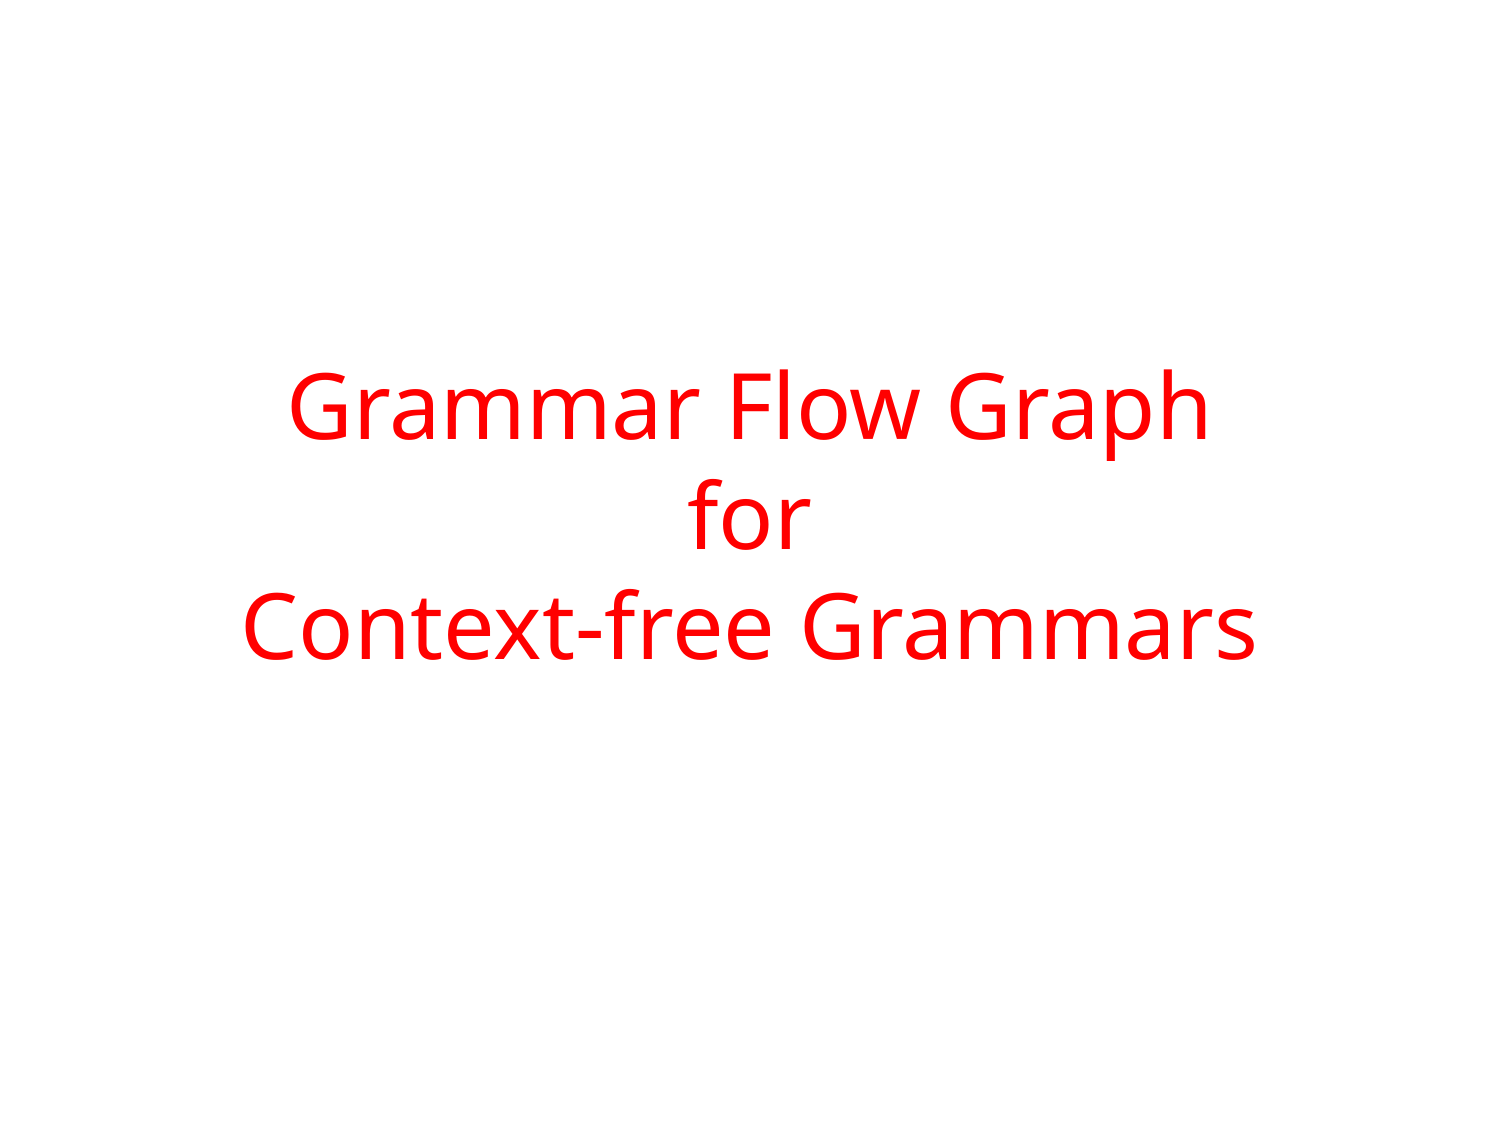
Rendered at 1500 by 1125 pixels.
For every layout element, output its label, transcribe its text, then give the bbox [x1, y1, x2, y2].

title Grammar Flow Graph for Context-free Grammars [112, 392, 1388, 634]
